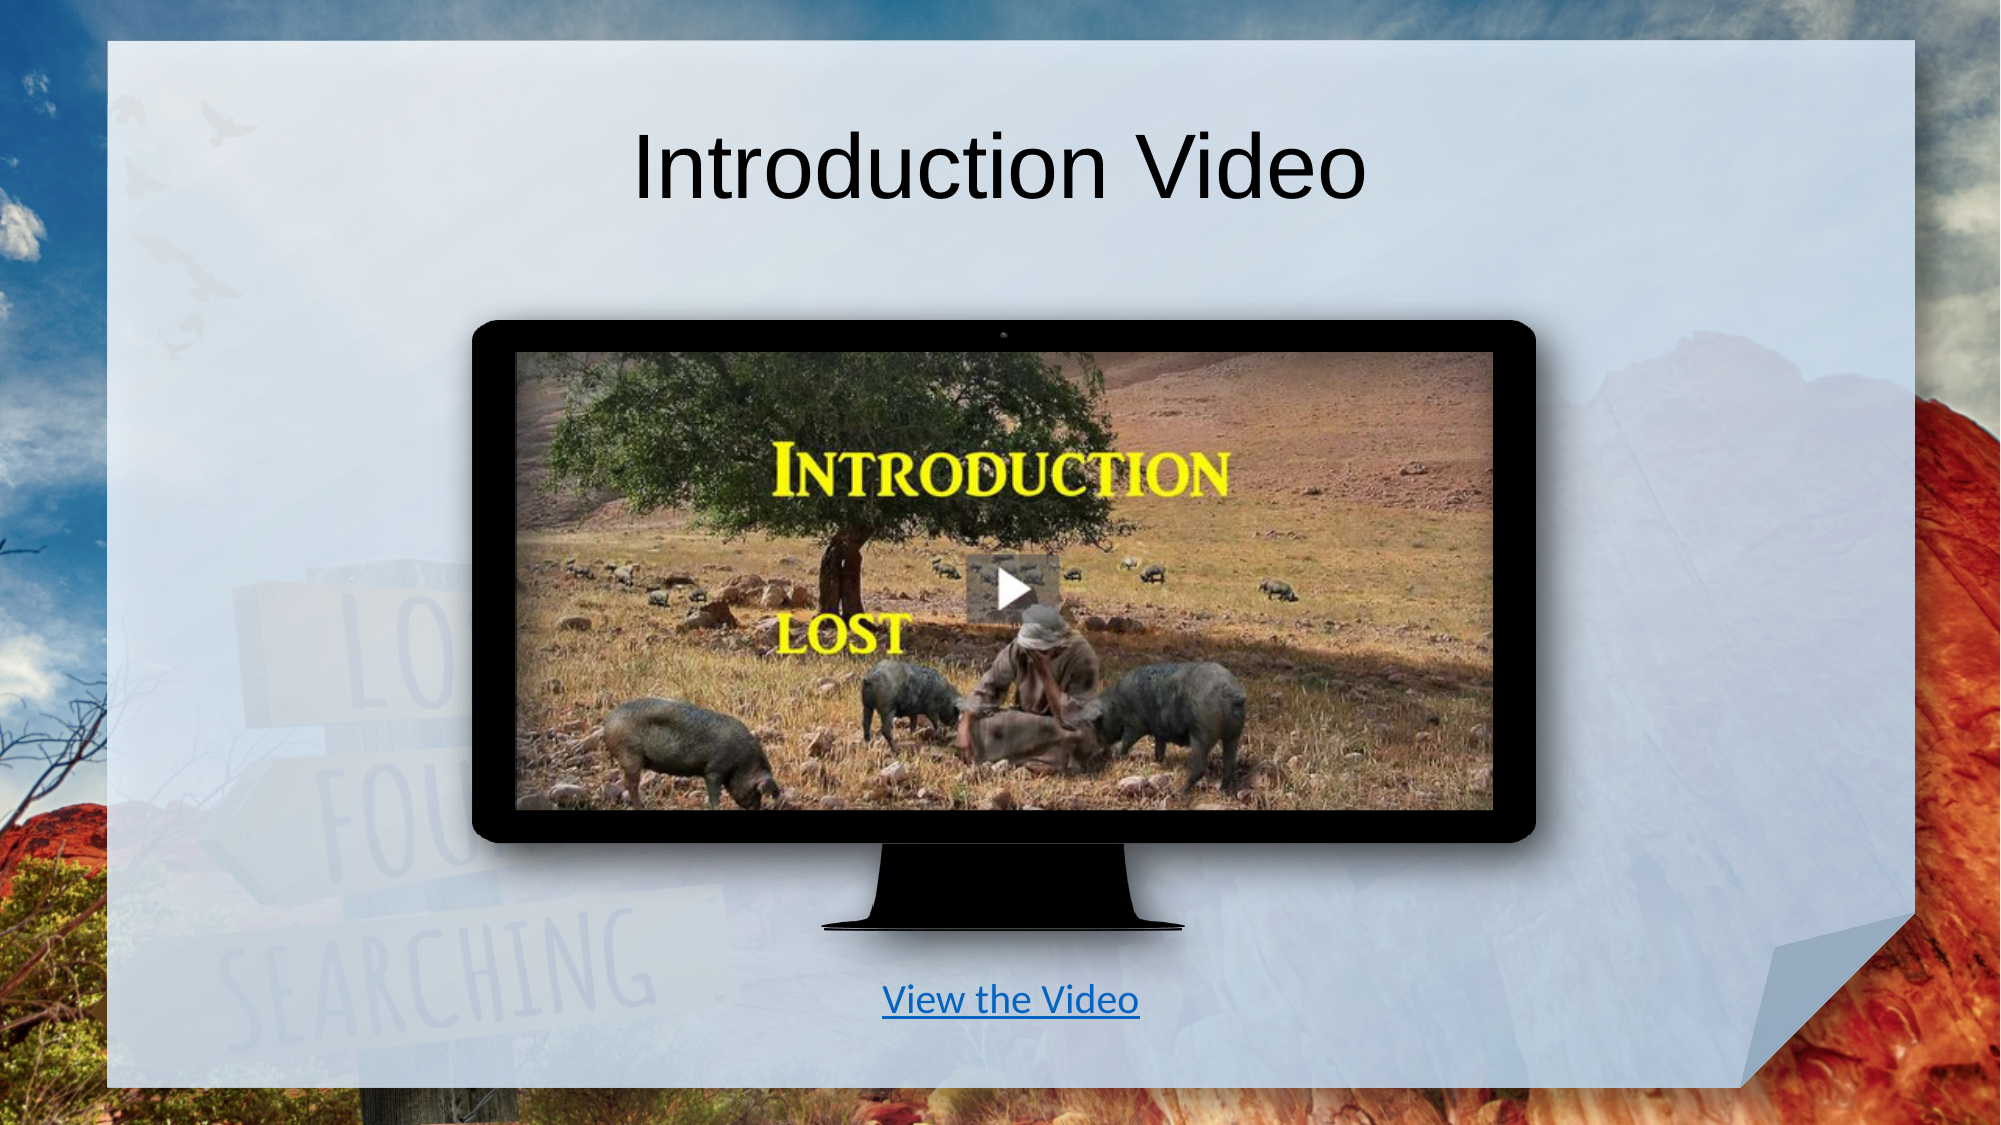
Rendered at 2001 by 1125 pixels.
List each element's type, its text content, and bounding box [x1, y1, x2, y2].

text_box View the Video [701, 964, 1321, 1030]
title Introduction Video [137, 59, 1863, 278]
picture [0, 0, 2001, 1125]
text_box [442, 301, 1567, 960]
